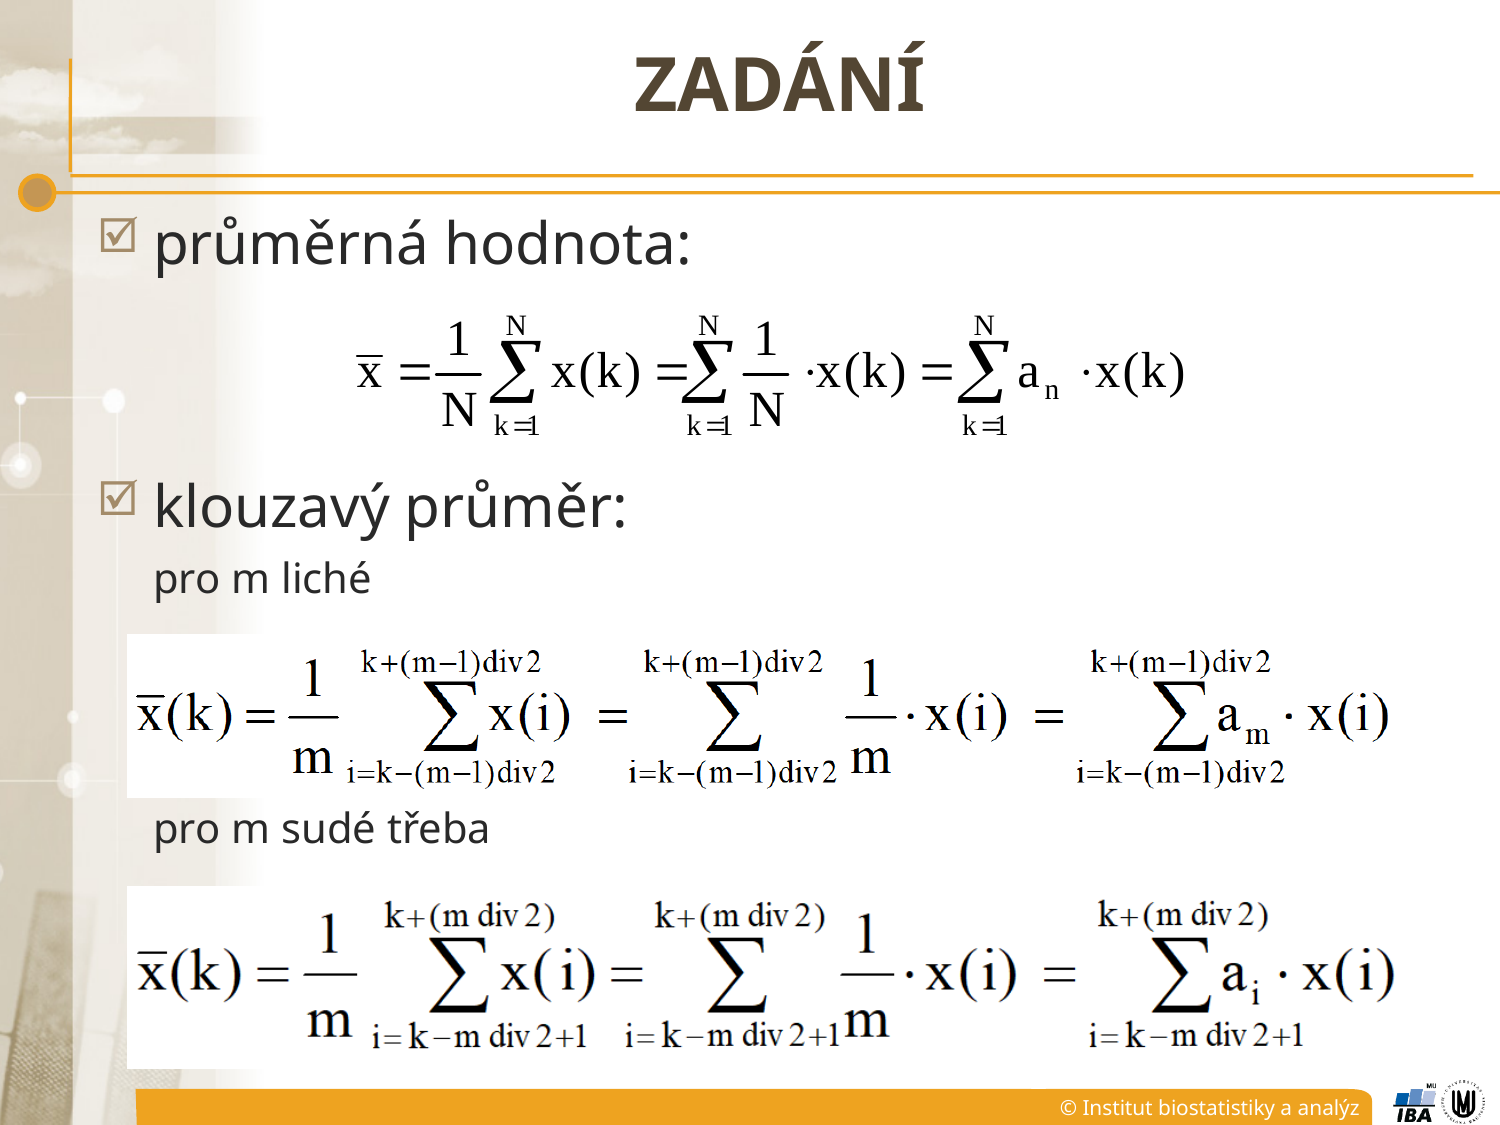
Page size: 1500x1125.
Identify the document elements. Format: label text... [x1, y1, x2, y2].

picture [1393, 1083, 1436, 1122]
picture [1441, 1080, 1485, 1124]
picture [126, 886, 1430, 1069]
picture [0, 0, 278, 1125]
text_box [348, 302, 1193, 447]
list průměrná hodnota: klouzavý průměr: pro m liché pro m sudé třeba [82, 199, 1483, 1071]
title ZADÁNÍ [82, 9, 1477, 165]
picture [127, 634, 1413, 798]
